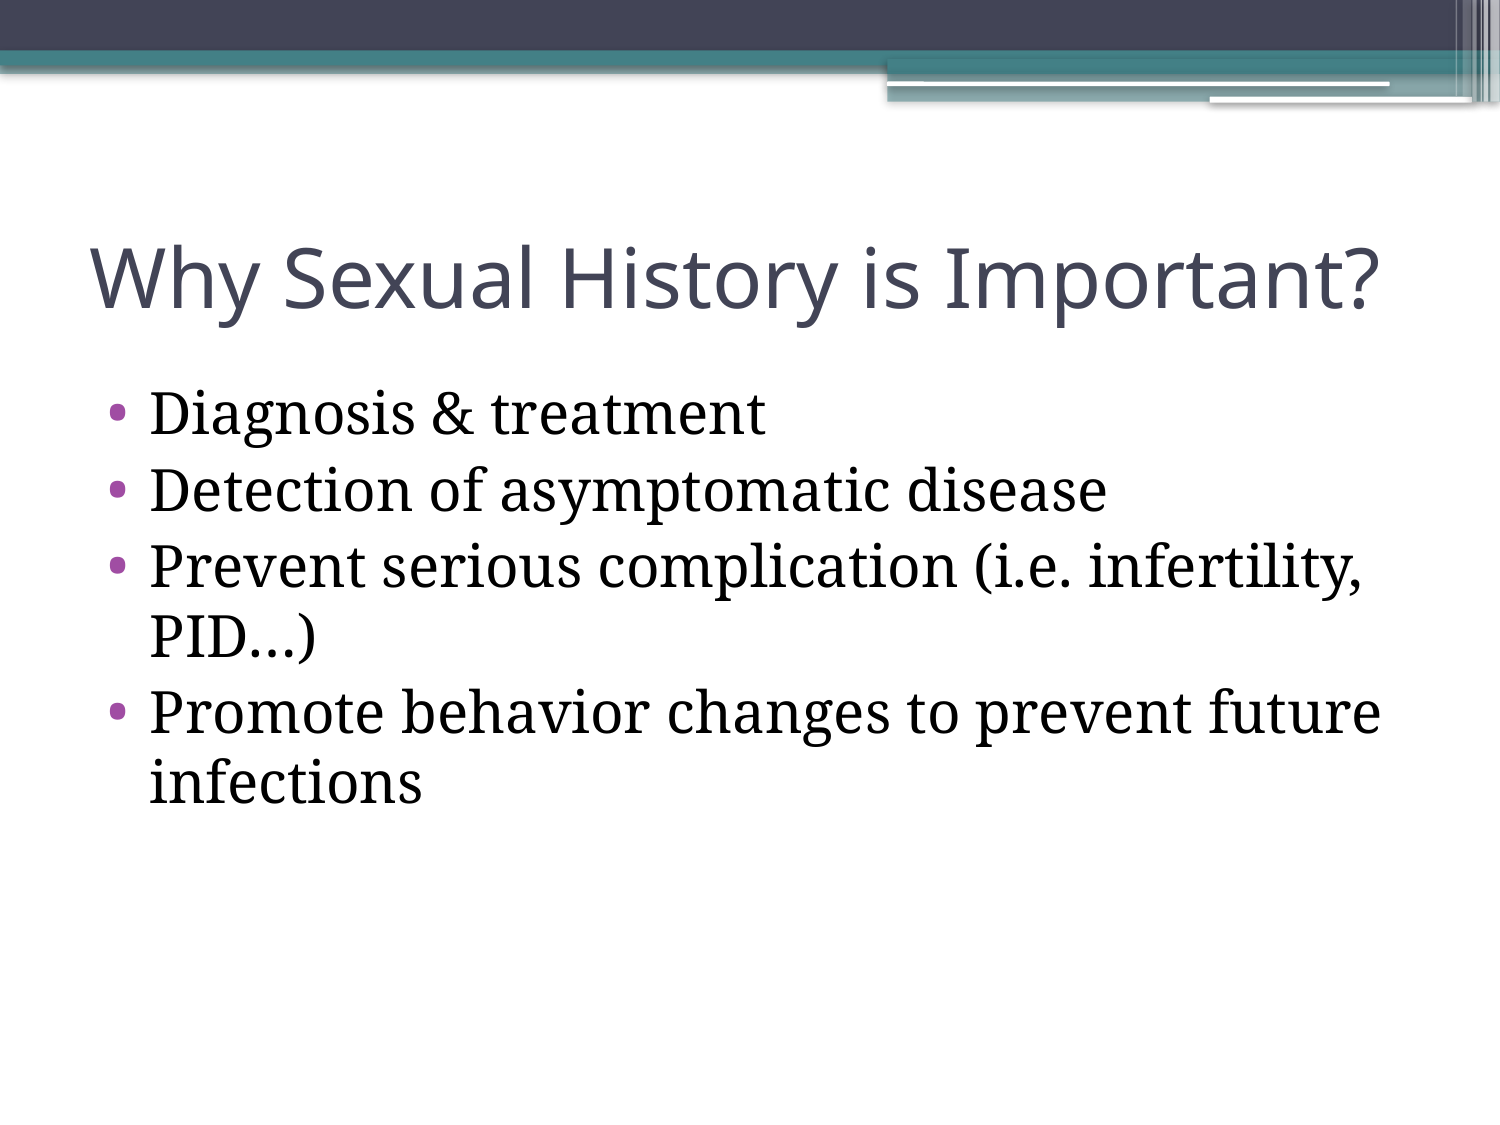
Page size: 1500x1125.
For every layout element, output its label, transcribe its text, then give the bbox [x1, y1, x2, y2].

title Why Sexual History is Important? [75, 187, 1425, 363]
list Diagnosis & treatment Detection of asymptomatic disease Prevent serious complication (i.e. infertility, PID…) Promote behavior changes to prevent future infections [75, 368, 1425, 1079]
